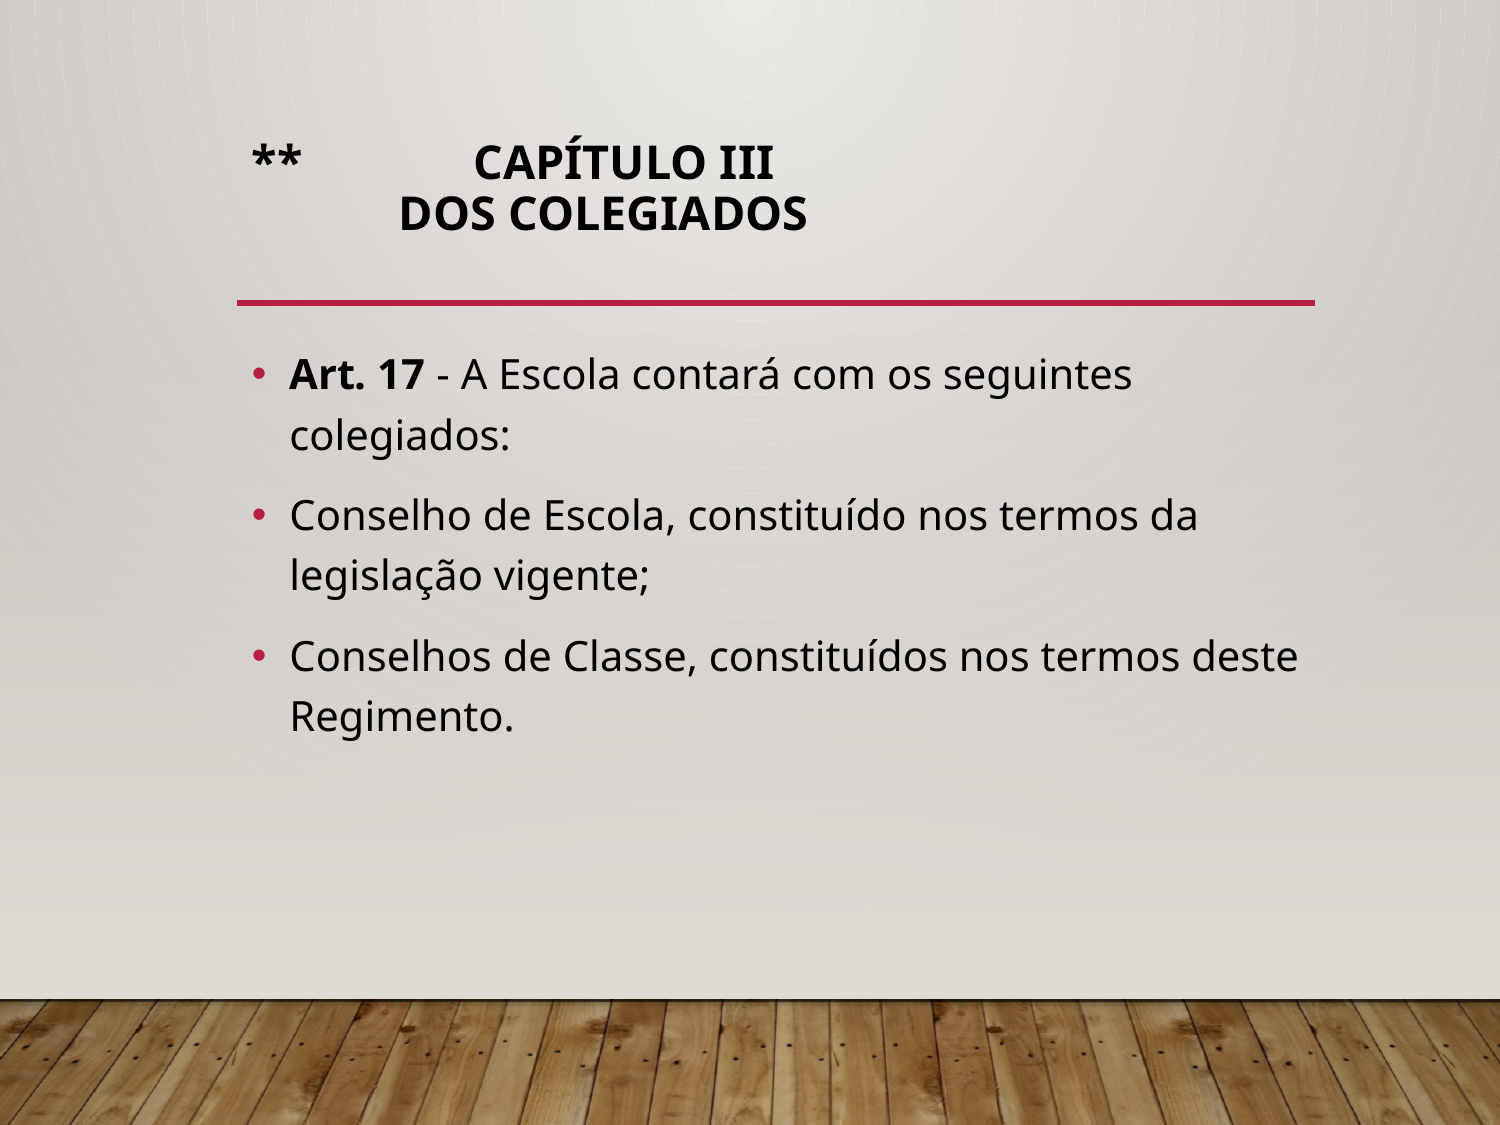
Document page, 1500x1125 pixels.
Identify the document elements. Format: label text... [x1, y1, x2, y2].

picture [0, 999, 1500, 1125]
list Art. 17 - A Escola contará com os seguintes colegiados: Conselho de Escola, constituído nos termos da legislação vigente; Conselhos de Classe, constituídos nos termos deste Regimento. [236, 330, 1315, 897]
title ** Capítulo III Dos Colegiados [236, 131, 1315, 305]
